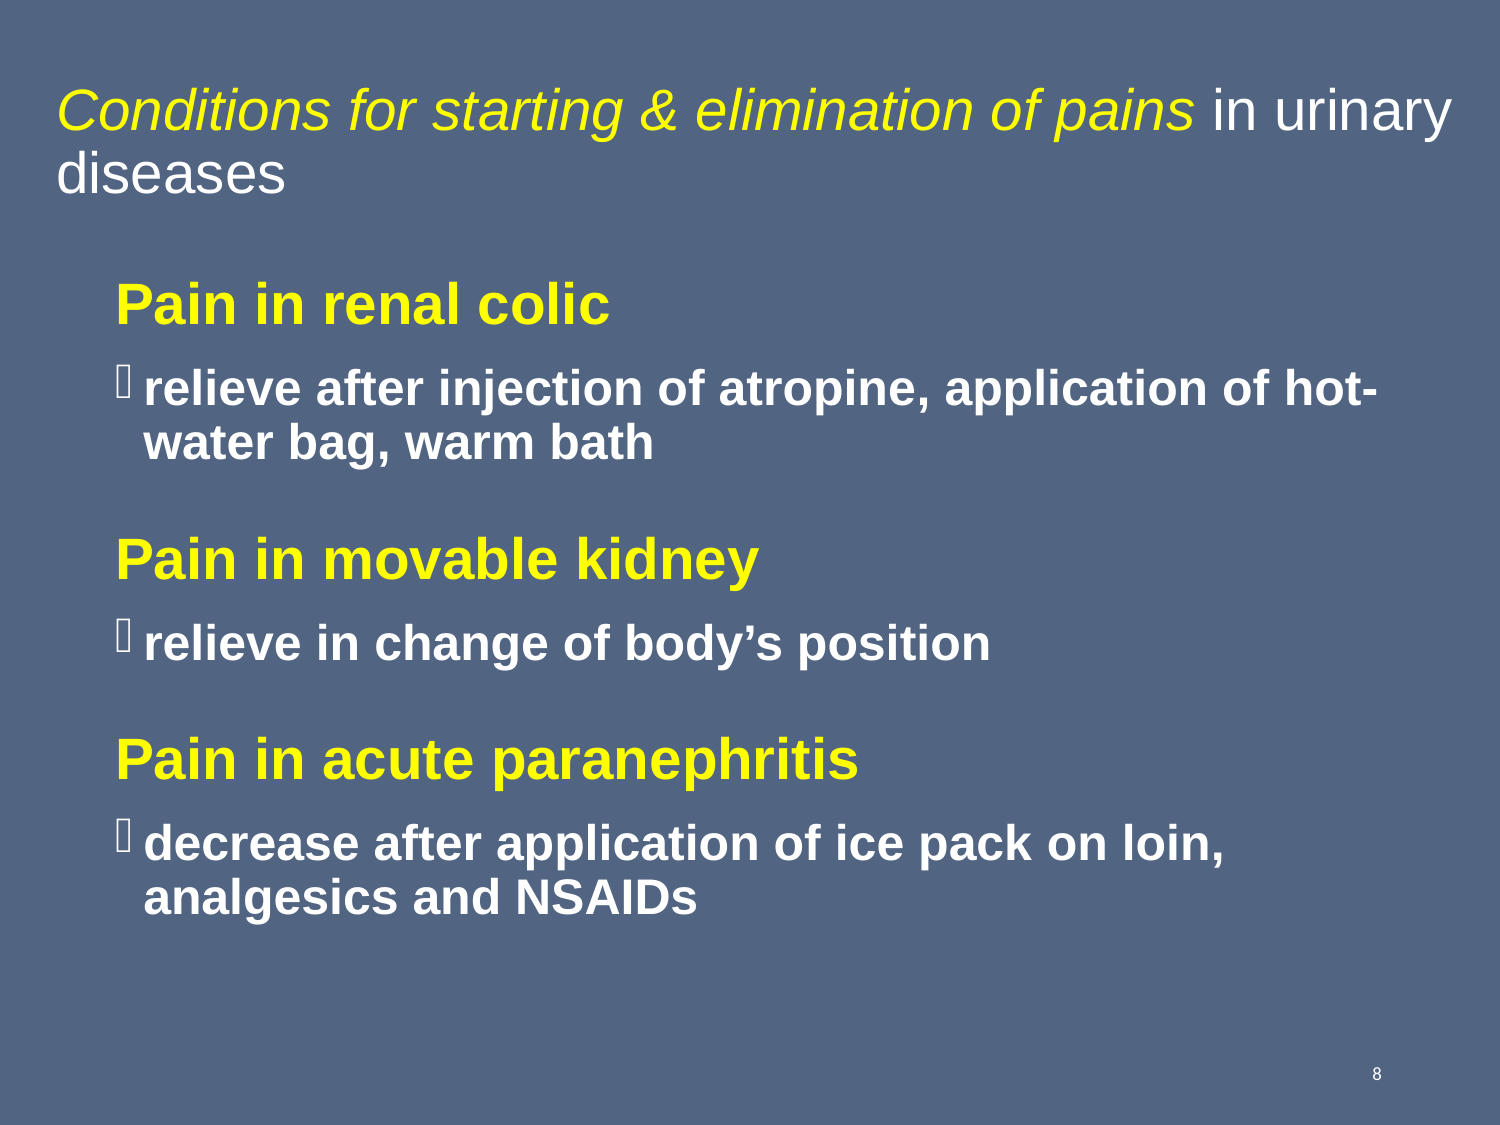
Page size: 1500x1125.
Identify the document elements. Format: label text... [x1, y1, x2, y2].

title Conditions for starting & elimination of pains in urinary diseases [41, 66, 1500, 220]
slide_number 8 [1059, 1042, 1397, 1103]
list Pain in renal colic relieve after injection of atropine, application of hot-water bag, warm bath Pain in movable kidney relieve in change of body’s position Pain in acute paranephritis decrease after application of ice pack on loin, analgesics and NSAIDs [100, 267, 1424, 1035]
